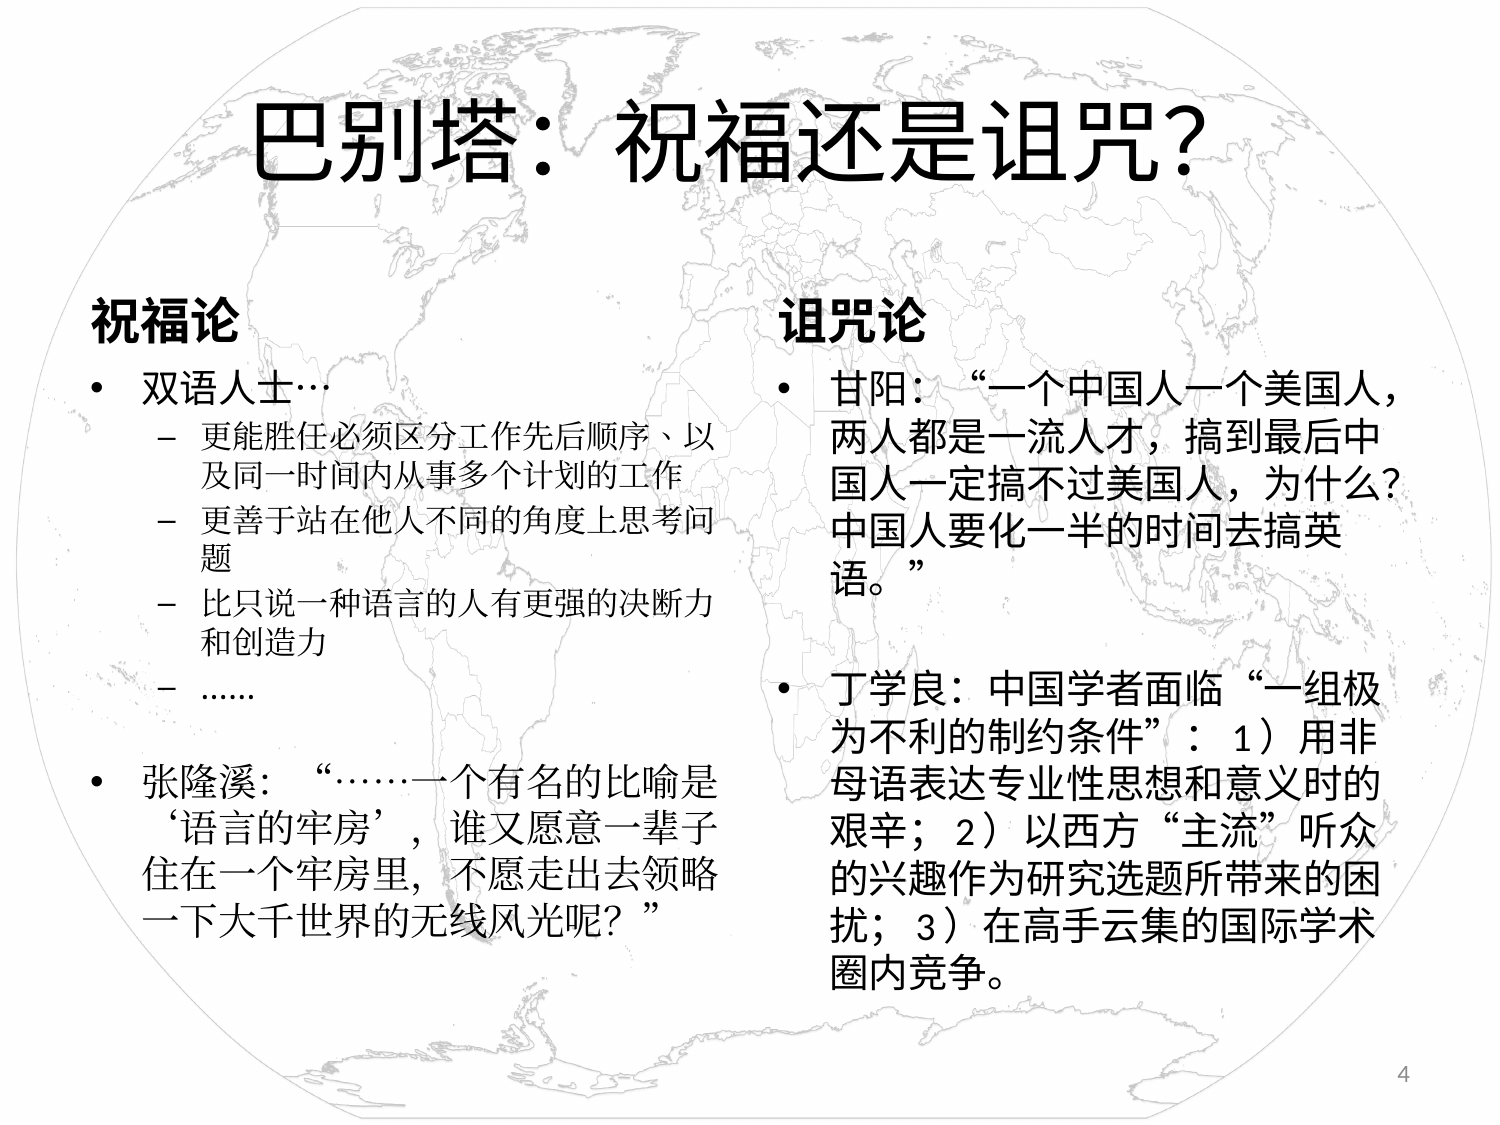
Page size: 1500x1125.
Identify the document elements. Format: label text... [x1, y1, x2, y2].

list 诅咒论 [761, 251, 1425, 356]
title 巴别塔：祝福还是诅咒？ [75, 45, 1425, 233]
list 双语人士… 更能胜任必须区分工作先后顺序、以及同一时间内从事多个计划的工作 更善于站在他人不同的角度上思考问题 比只说一种语言的人有更强的决断力和创造力 …… 张隆溪：“……一个有名的比喻是‘语言的牢房’，谁又愿意一辈子住在一个牢房里，不愿走出去领略一下大千世界的无线风光呢？” [75, 356, 738, 1005]
slide_number 4 [1074, 1042, 1425, 1103]
list 甘阳：“一个中国人一个美国人，两人都是一流人才，搞到最后中国人一定搞不过美国人，为什么？中国人要化一半的时间去搞英语。” 丁学良：中国学者面临“一组极为不利的制约条件”：1）用非母语表达专业性思想和意义时的艰辛；2）以西方“主流”听众的兴趣作为研究选题所带来的困扰；3）在高手云集的国际学术圈内竞争。 [761, 356, 1425, 1005]
list 祝福论 [75, 251, 738, 356]
